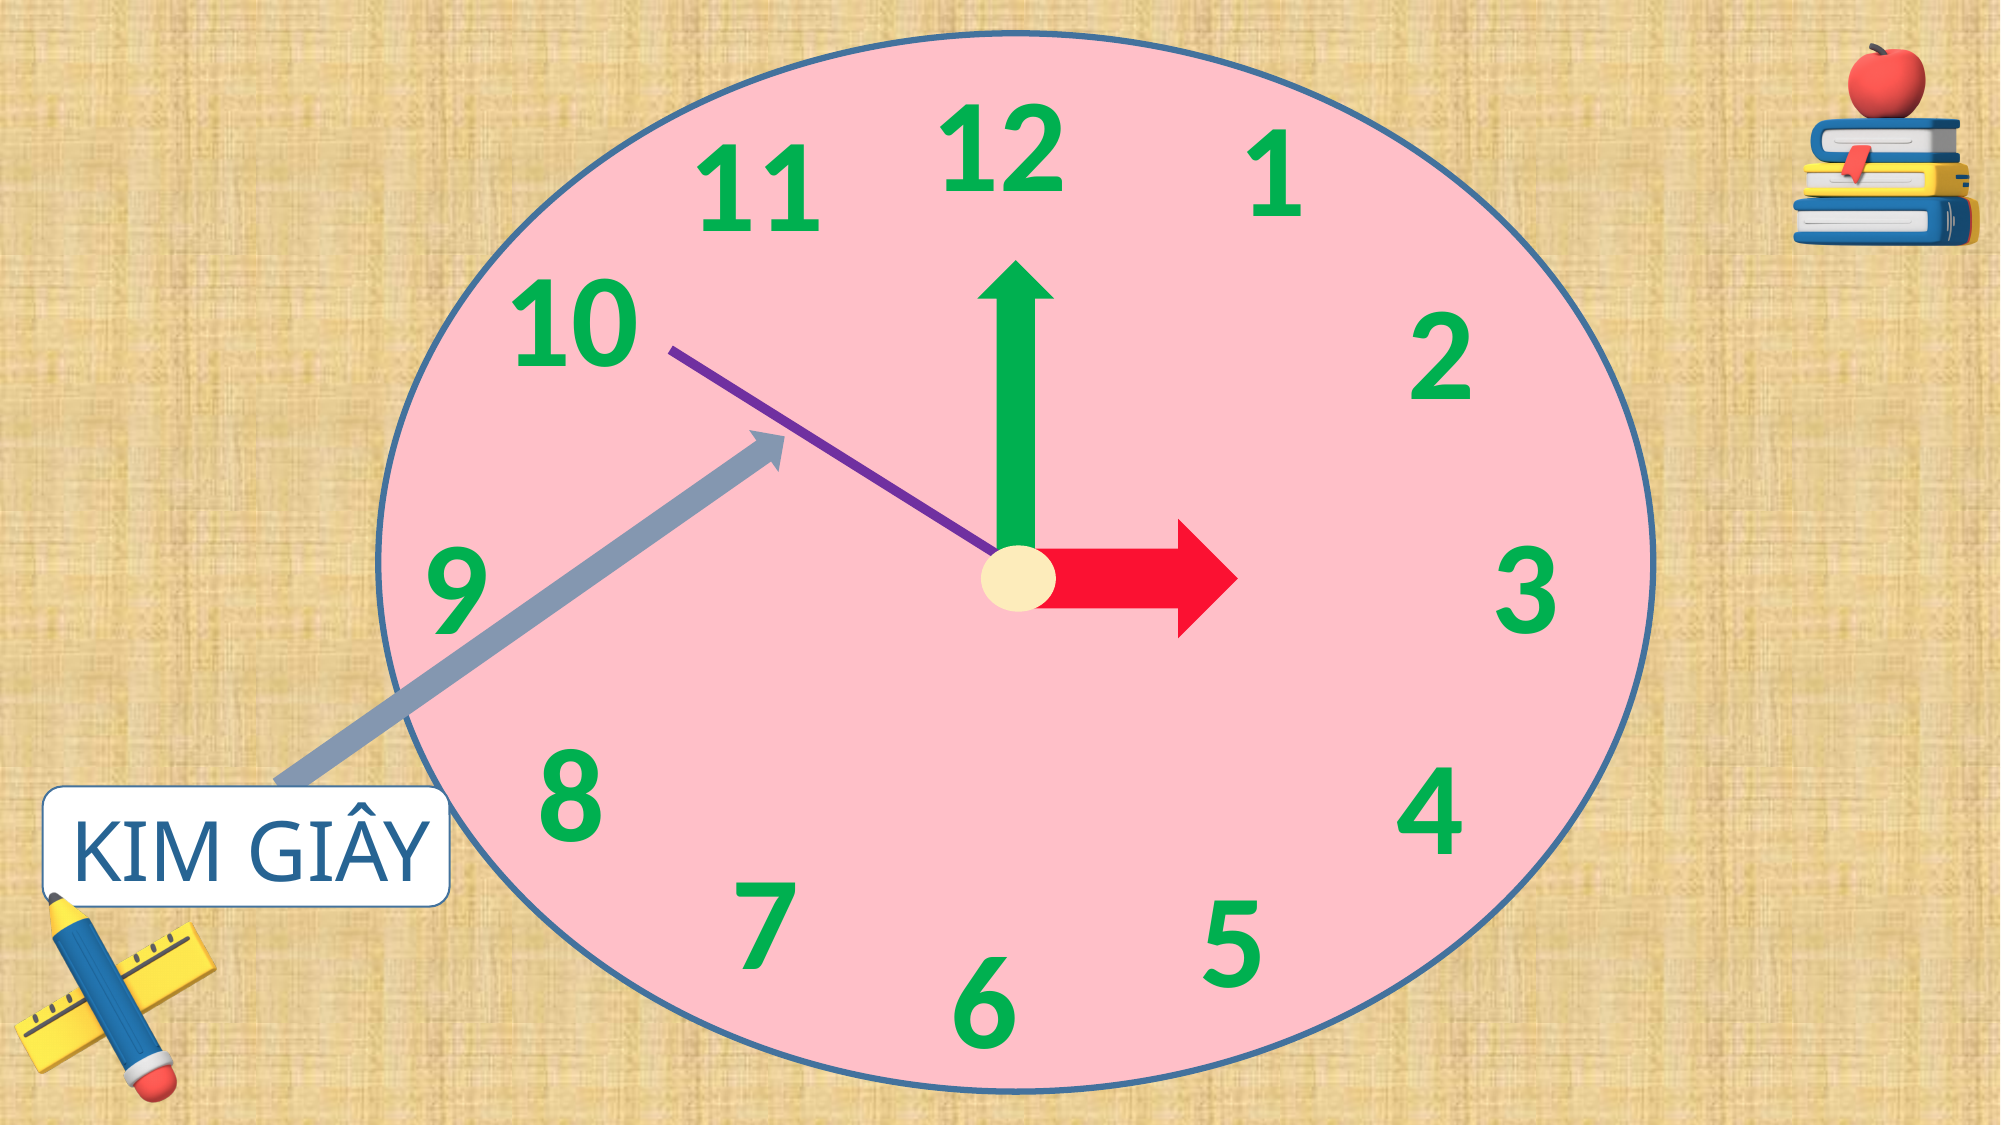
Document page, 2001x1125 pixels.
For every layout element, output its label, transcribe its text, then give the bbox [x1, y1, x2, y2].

text_box 3 [1476, 492, 1642, 668]
text_box [974, 258, 1057, 548]
text_box [979, 544, 1057, 613]
text_box KIM GIÂY [0, 820, 528, 898]
text_box [573, 428, 786, 602]
text_box 10 [489, 226, 655, 401]
text_box [666, 344, 999, 556]
text_box 11 [674, 90, 840, 266]
text_box [41, 785, 451, 820]
text_box [377, 32, 1655, 1093]
text_box 5 [1184, 846, 1351, 1022]
text_box [1036, 516, 1240, 641]
text_box [106, 898, 448, 908]
picture [451, 812, 456, 820]
text_box [271, 669, 477, 785]
text_box 6 [935, 908, 1102, 1083]
text_box 9 [406, 493, 573, 669]
text_box 12 [917, 50, 1083, 226]
picture [312, 720, 436, 786]
text_box 4 [1381, 713, 1548, 889]
text_box 2 [1392, 258, 1559, 434]
text_box 7 [716, 829, 883, 1004]
text_box 1 [1223, 76, 1389, 251]
text_box 8 [522, 700, 689, 876]
picture [0, 0, 2001, 1125]
